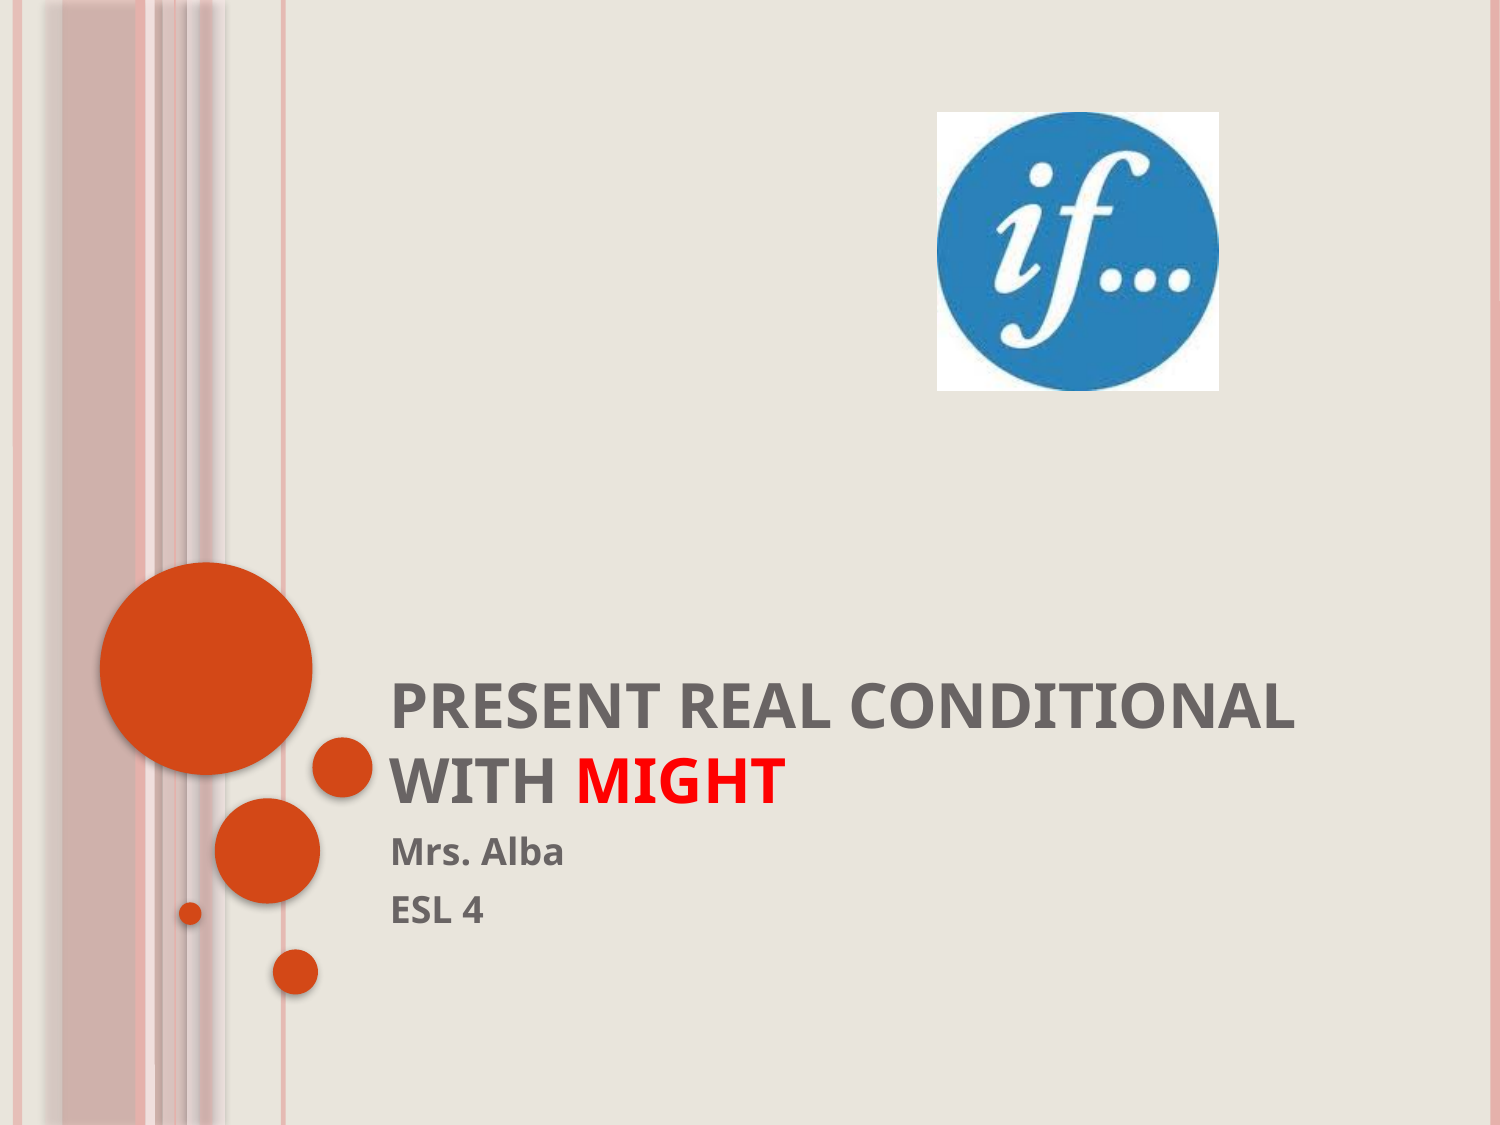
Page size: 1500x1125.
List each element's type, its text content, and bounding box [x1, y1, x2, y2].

picture [936, 111, 1220, 392]
subtitle Mrs. Alba ESL 4 [375, 820, 1388, 1046]
title Present Real Conditional with MIGHT [375, 512, 1388, 820]
